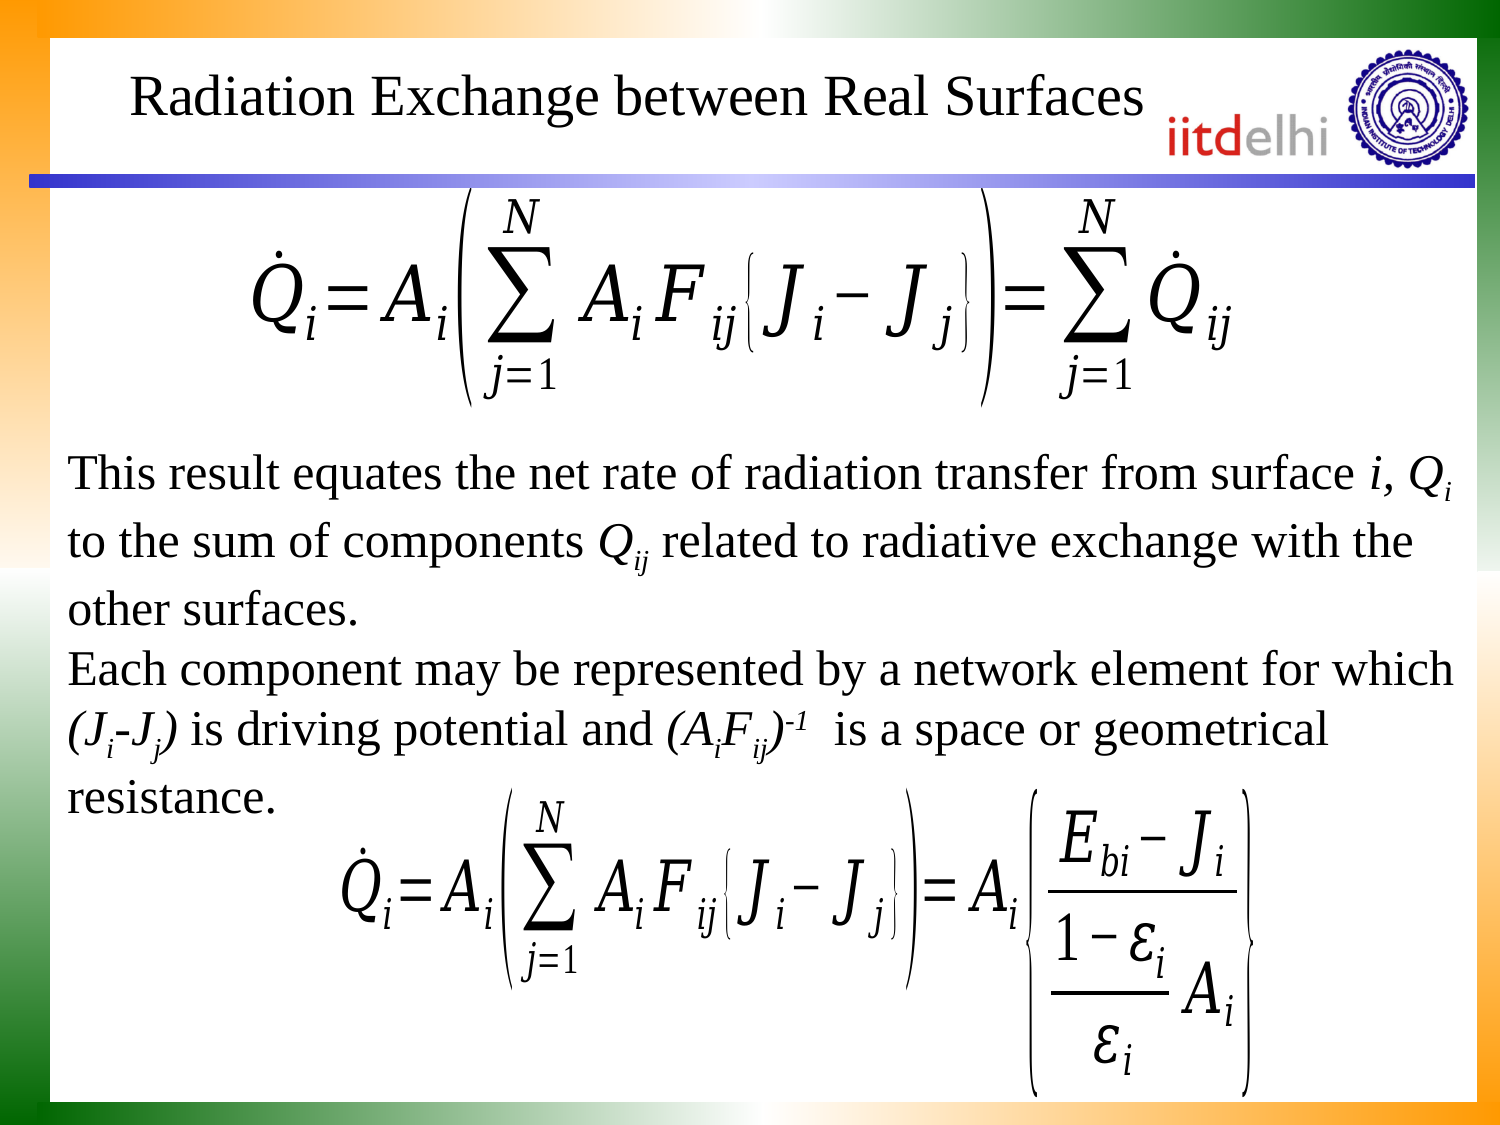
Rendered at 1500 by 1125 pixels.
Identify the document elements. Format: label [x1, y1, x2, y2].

text_box [0, 0, 1500, 1125]
